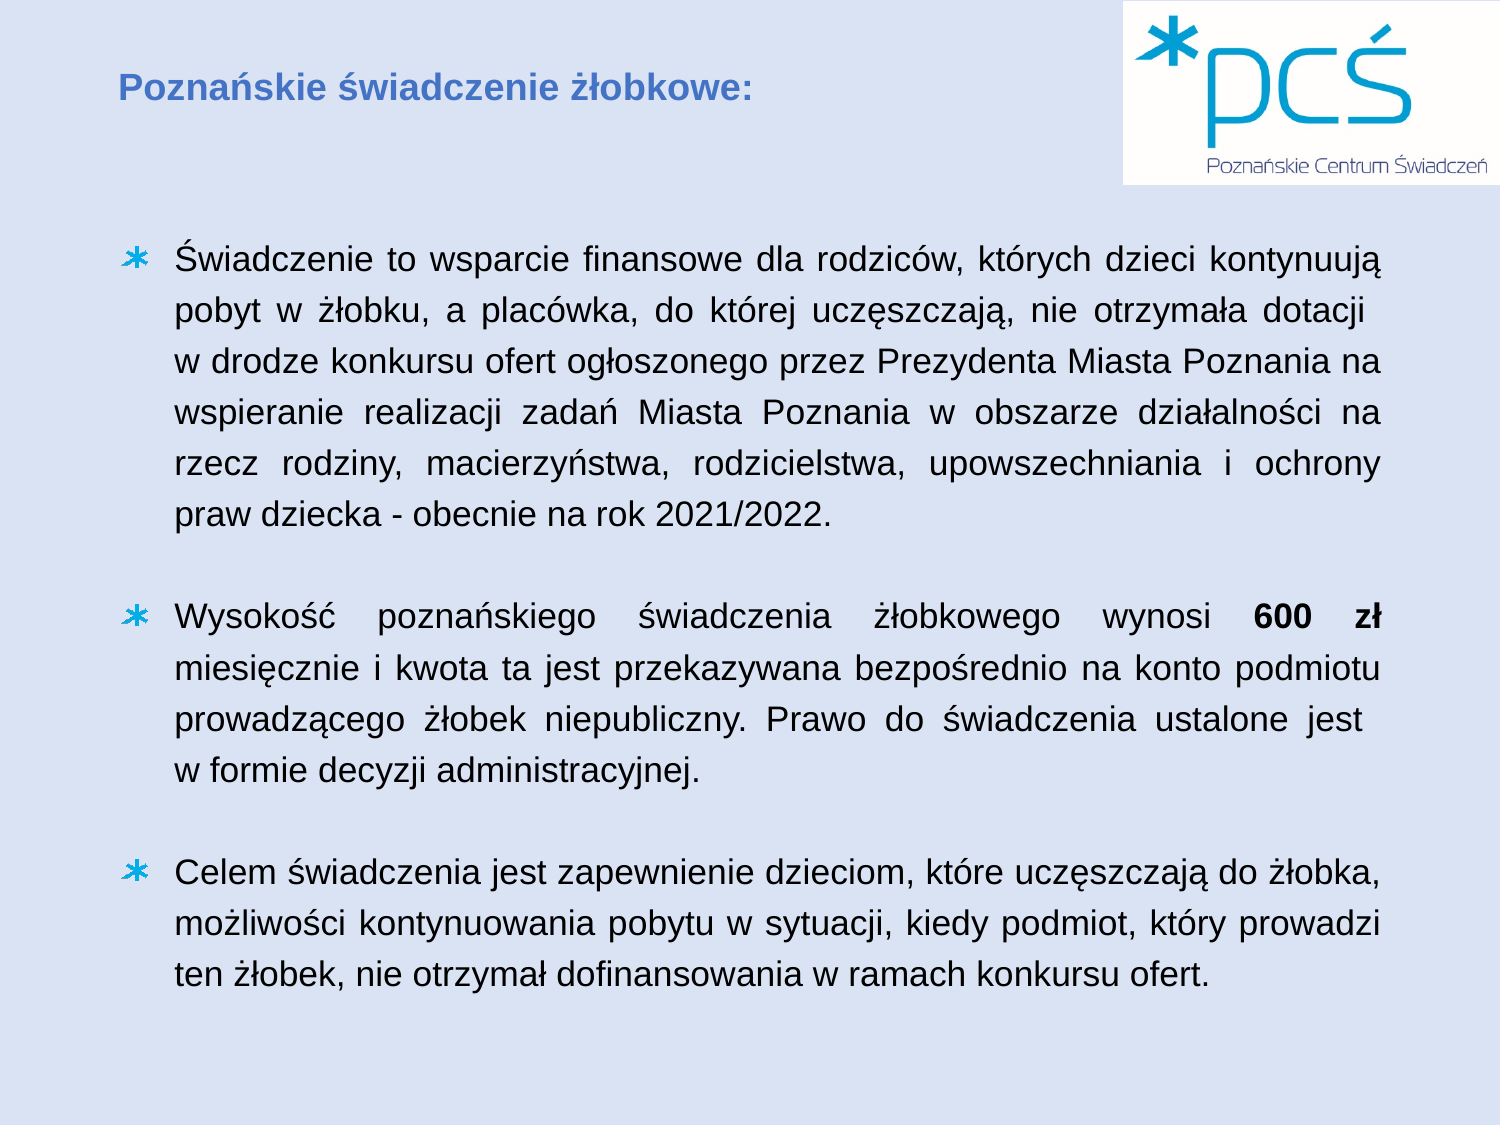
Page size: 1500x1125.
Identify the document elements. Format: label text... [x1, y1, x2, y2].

title Poznańskie świadczenie żłobkowe: [103, 59, 1123, 185]
list Świadczenie to wsparcie finansowe dla rodziców, których dzieci kontynuują pobyt w żłobku, a placówka, do której uczęszczają, nie otrzymała dotacji w drodze konkursu ofert ogłoszonego przez Prezydenta Miasta Poznania na wspieranie realizacji zadań Miasta Poznania w obszarze działalności na rzecz rodziny, macierzyństwa, rodzicielstwa, upowszechniania i ochrony praw dziecka - obecnie na rok 2021/2022. Wysokość poznańskiego świadczenia żłobkowego wynosi 600 zł miesięcznie i kwota ta jest przekazywana bezpośrednio na konto podmiotu prowadzącego żłobek niepubliczny. Prawo do świadczenia ustalone jest w formie decyzji administracyjnej. Celem świadczenia jest zapewnienie dzieciom, które uczęszczają do żłobka, możliwości kontynuowania pobytu w sytuacji, kiedy podmiot, który prowadzi ten żłobek, nie otrzymał dofinansowania w ramach konkursu ofert. [103, 219, 1397, 1014]
picture [118, 602, 150, 628]
picture [1123, 1, 1500, 185]
picture [118, 857, 150, 883]
picture [118, 244, 150, 270]
